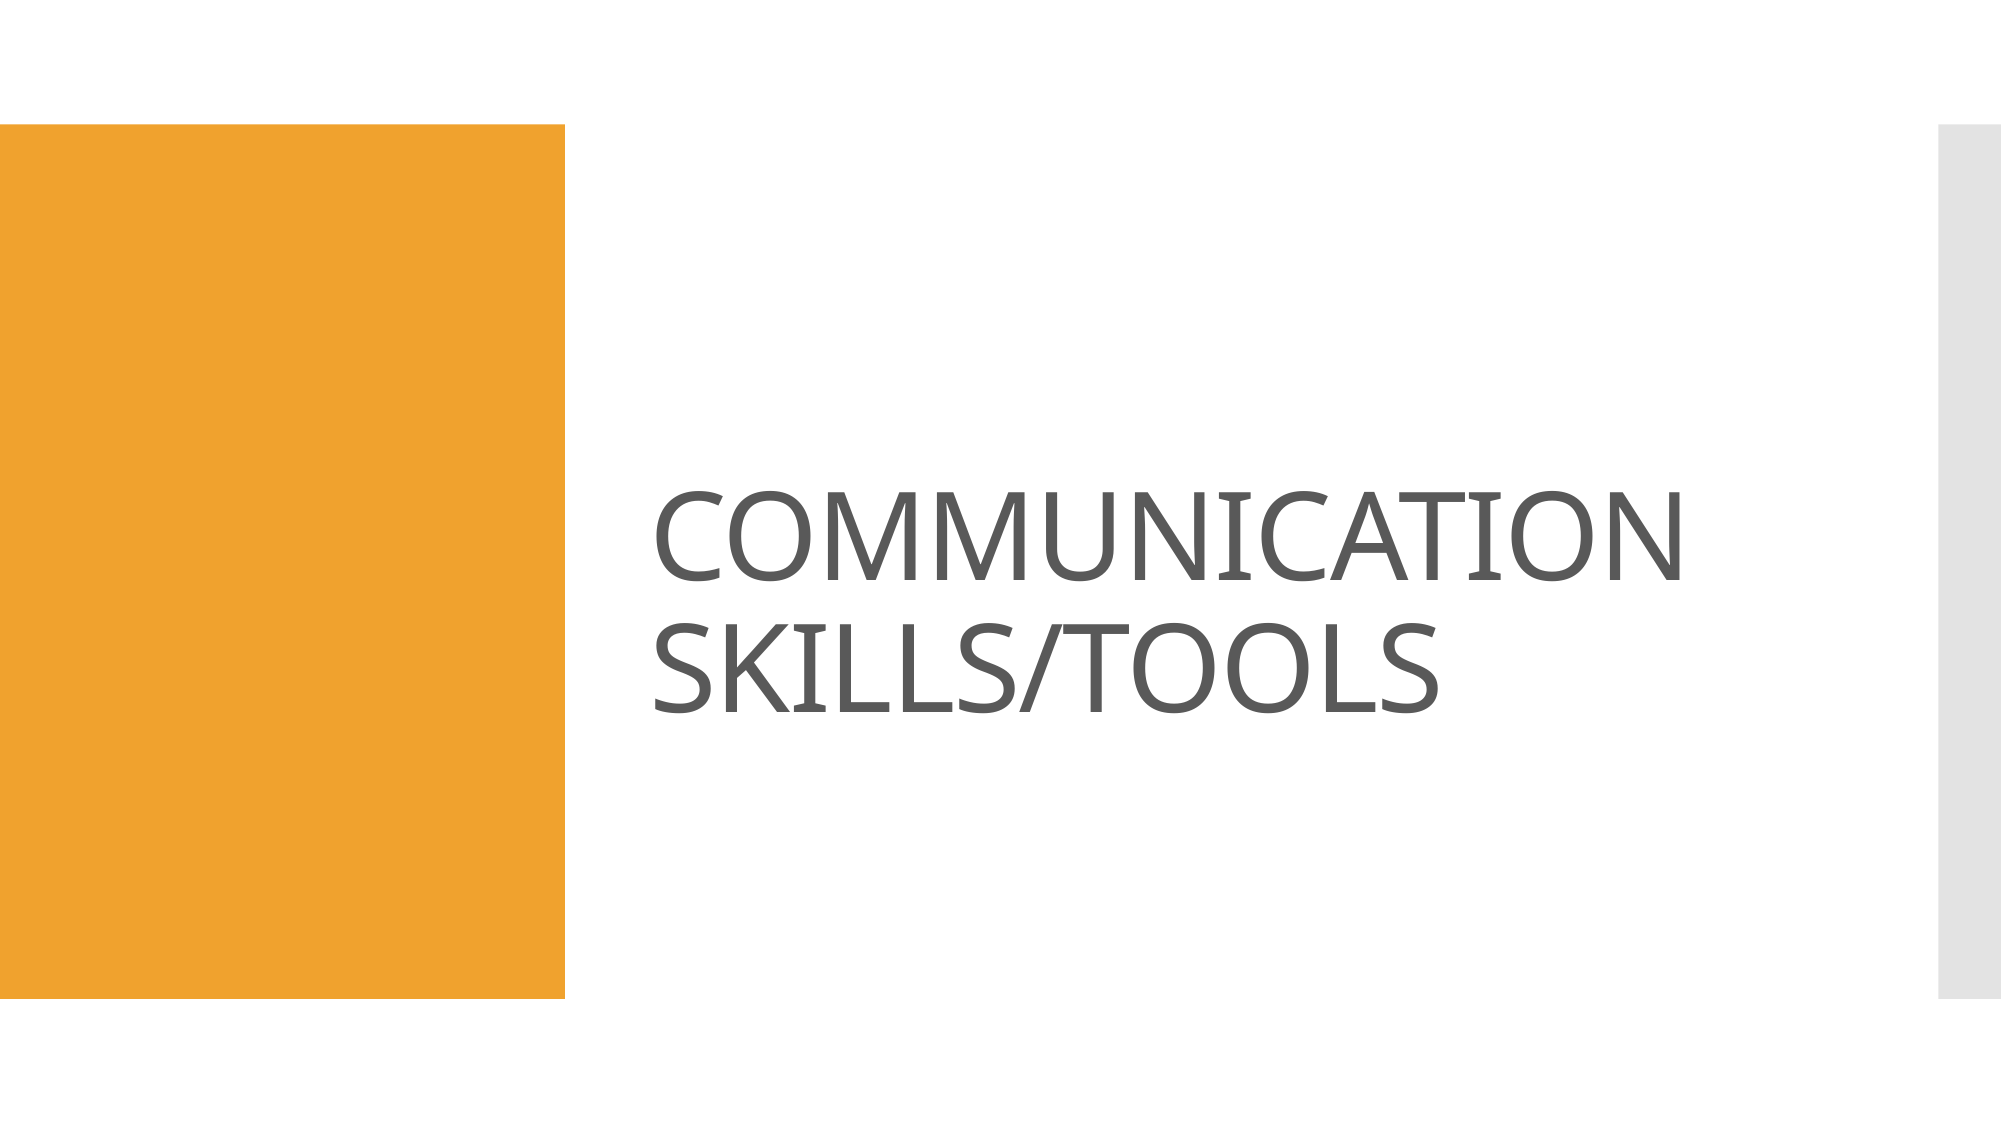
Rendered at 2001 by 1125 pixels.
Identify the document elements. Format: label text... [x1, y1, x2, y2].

title COMMUNICATION SKILLS/TOOLS [634, 213, 1835, 747]
